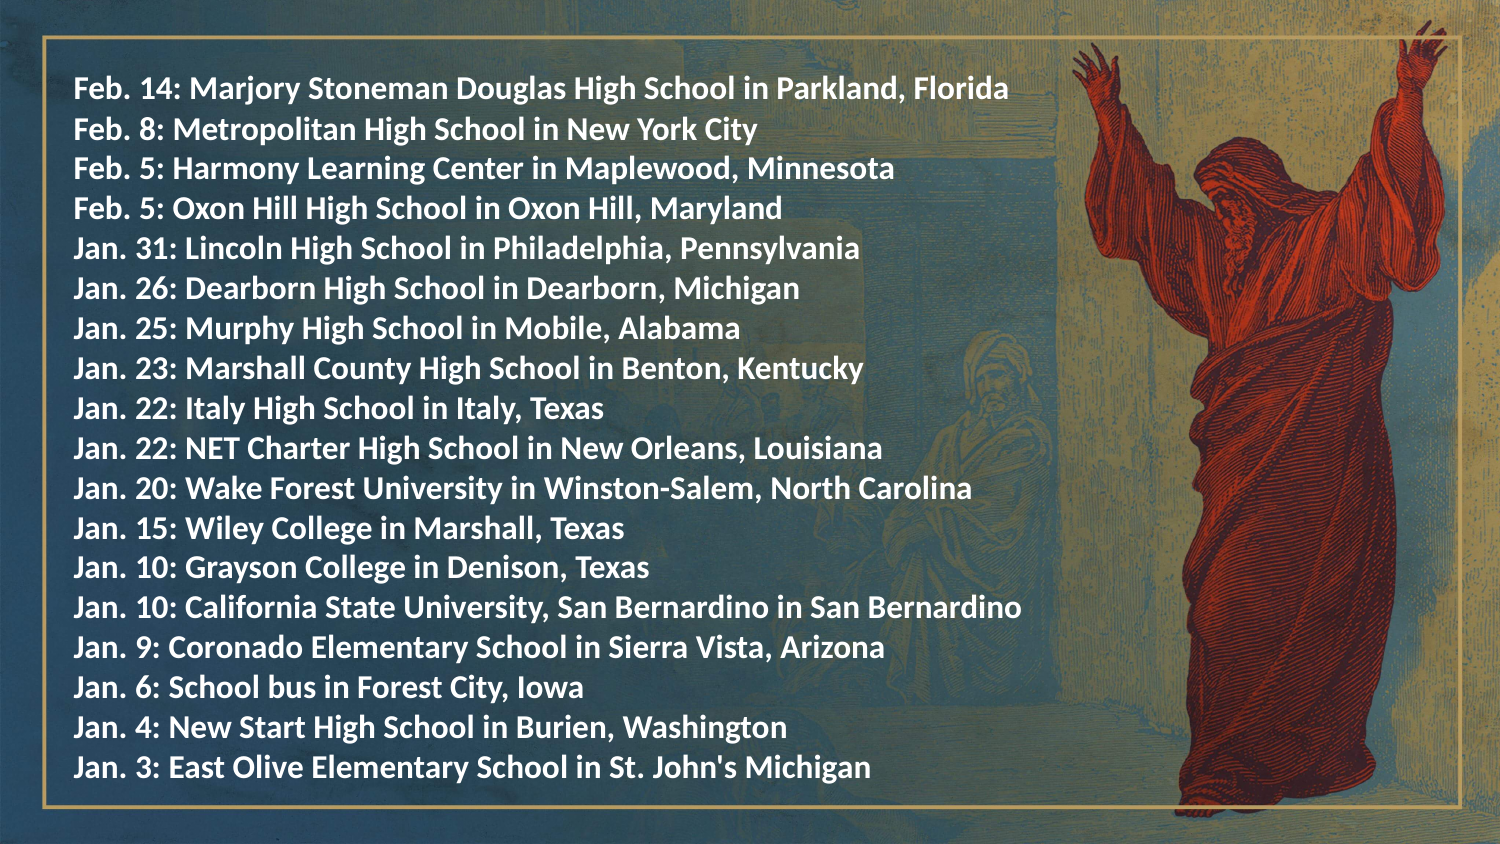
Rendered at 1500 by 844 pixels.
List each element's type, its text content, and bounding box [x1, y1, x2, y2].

text_box Feb. 14: Marjory Stoneman Douglas High School in Parkland, Florida Feb. 8: Metropolitan High School in New York City Feb. 5: Harmony Learning Center in Maplewood, Minnesota Feb. 5: Oxon Hill High School in Oxon Hill, Maryland Jan. 31: Lincoln High School in Philadelphia, Pennsylvania Jan. 26: Dearborn High School in Dearborn, Michigan Jan. 25: Murphy High School in Mobile, Alabama Jan. 23: Marshall County High School in Benton, Kentucky Jan. 22: Italy High School in Italy, Texas Jan. 22: NET Charter High School in New Orleans, Louisiana Jan. 20: Wake Forest University in Winston-Salem, North Carolina Jan. 15: Wiley College in Marshall, Texas Jan. 10: Grayson College in Denison, Texas Jan. 10: California State University, San Bernardino in San Bernardino Jan. 9: Coronado Elementary School in Sierra Vista, Arizona Jan. 6: School bus in Forest City, Iowa Jan. 4: New Start High School in Burien, Washington Jan. 3: East Olive Elementary School in St. John's Michigan [58, 59, 1097, 793]
picture [0, 0, 1500, 844]
